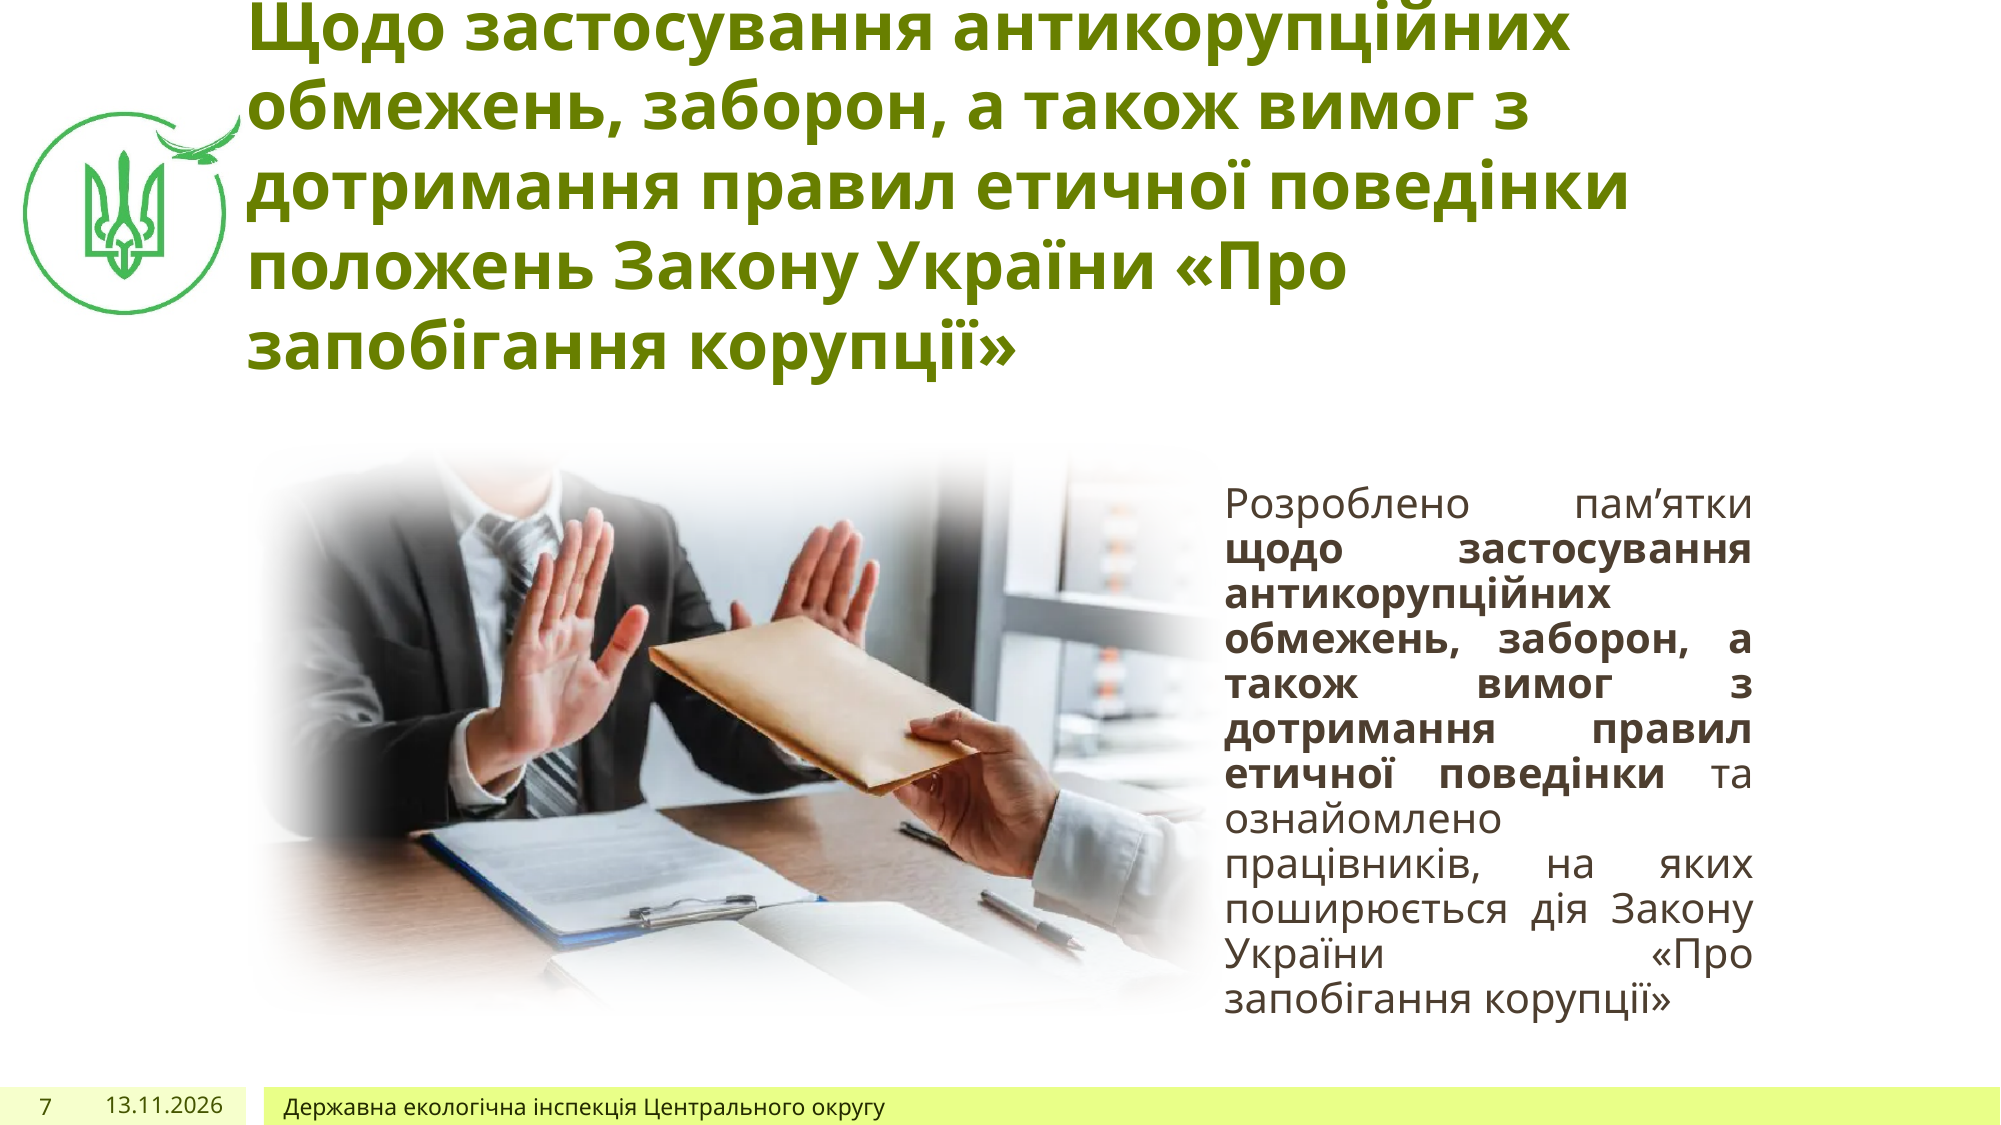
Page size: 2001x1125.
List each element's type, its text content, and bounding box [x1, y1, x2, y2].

list Розроблено пам’ятки щодо застосування антикорупційних обмежень, заборон, а також вимог з дотримання правил етичної поведінки та ознайомлено працівників, на яких поширюється дія Закону України «Про запобігання корупції» [1179, 402, 1769, 1028]
picture [9, 95, 245, 331]
footer Державна екологічна інспекція Центрального округу [268, 1087, 1769, 1125]
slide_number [74, 1087, 239, 1125]
title Щодо застосування антикорупційних обмежень, заборон, а також вимог з дотримання правил етичної поведінки положень Закону України «Про запобігання корупції» [231, 45, 1769, 391]
slide_number 7 [0, 1087, 68, 1125]
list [245, 440, 1230, 1019]
